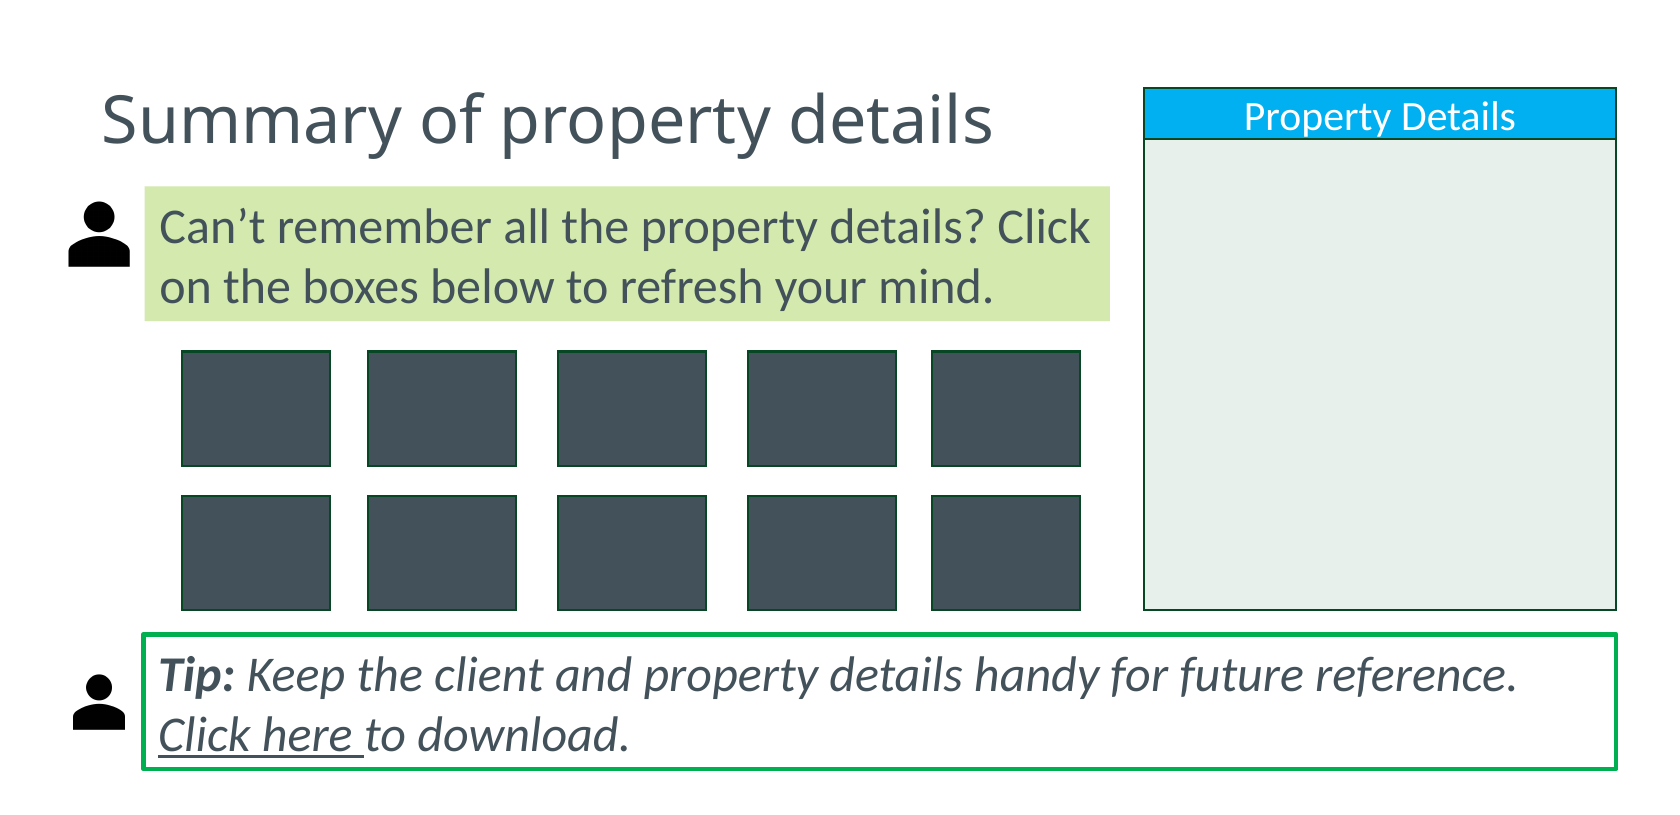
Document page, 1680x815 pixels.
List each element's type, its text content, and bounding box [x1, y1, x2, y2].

text_box [181, 495, 331, 611]
text_box [1143, 140, 1617, 611]
text_box Can’t remember all the property details? Click on the boxes below to refresh your mind. [144, 186, 1110, 322]
text_box [931, 495, 1081, 611]
title Summary of property details [86, 43, 1536, 201]
text_box [181, 350, 331, 467]
picture [60, 663, 138, 741]
text_box [557, 350, 707, 467]
text_box [747, 495, 897, 611]
text_box [367, 350, 517, 467]
text_box Property Details [1143, 87, 1617, 140]
text_box [557, 495, 707, 611]
text_box [747, 350, 897, 467]
text_box Tip: Keep the client and property details handy for future reference. Click here to download. [143, 634, 1617, 769]
text_box [367, 495, 517, 611]
picture [53, 188, 145, 280]
text_box [931, 350, 1081, 467]
